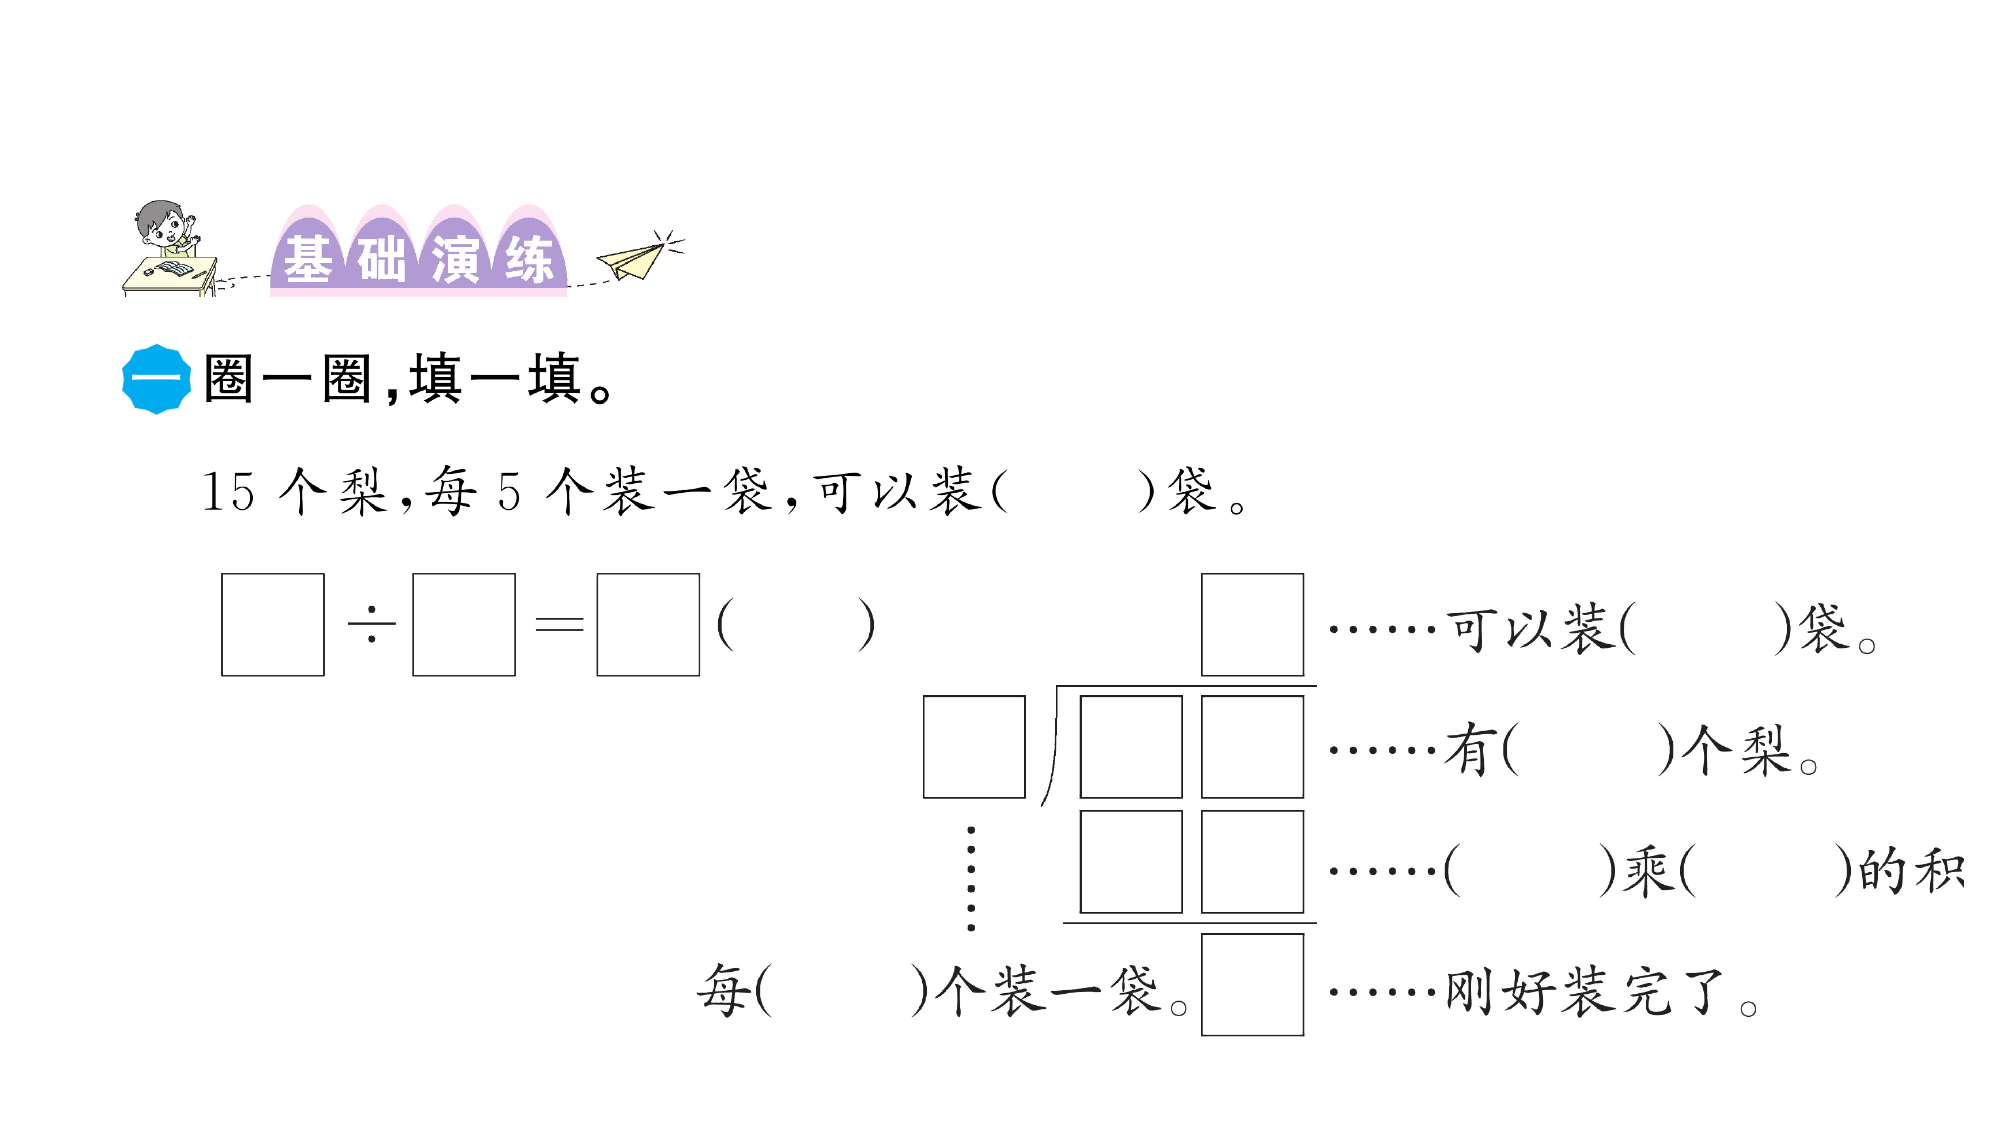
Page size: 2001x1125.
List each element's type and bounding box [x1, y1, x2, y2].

picture [118, 177, 2000, 1060]
